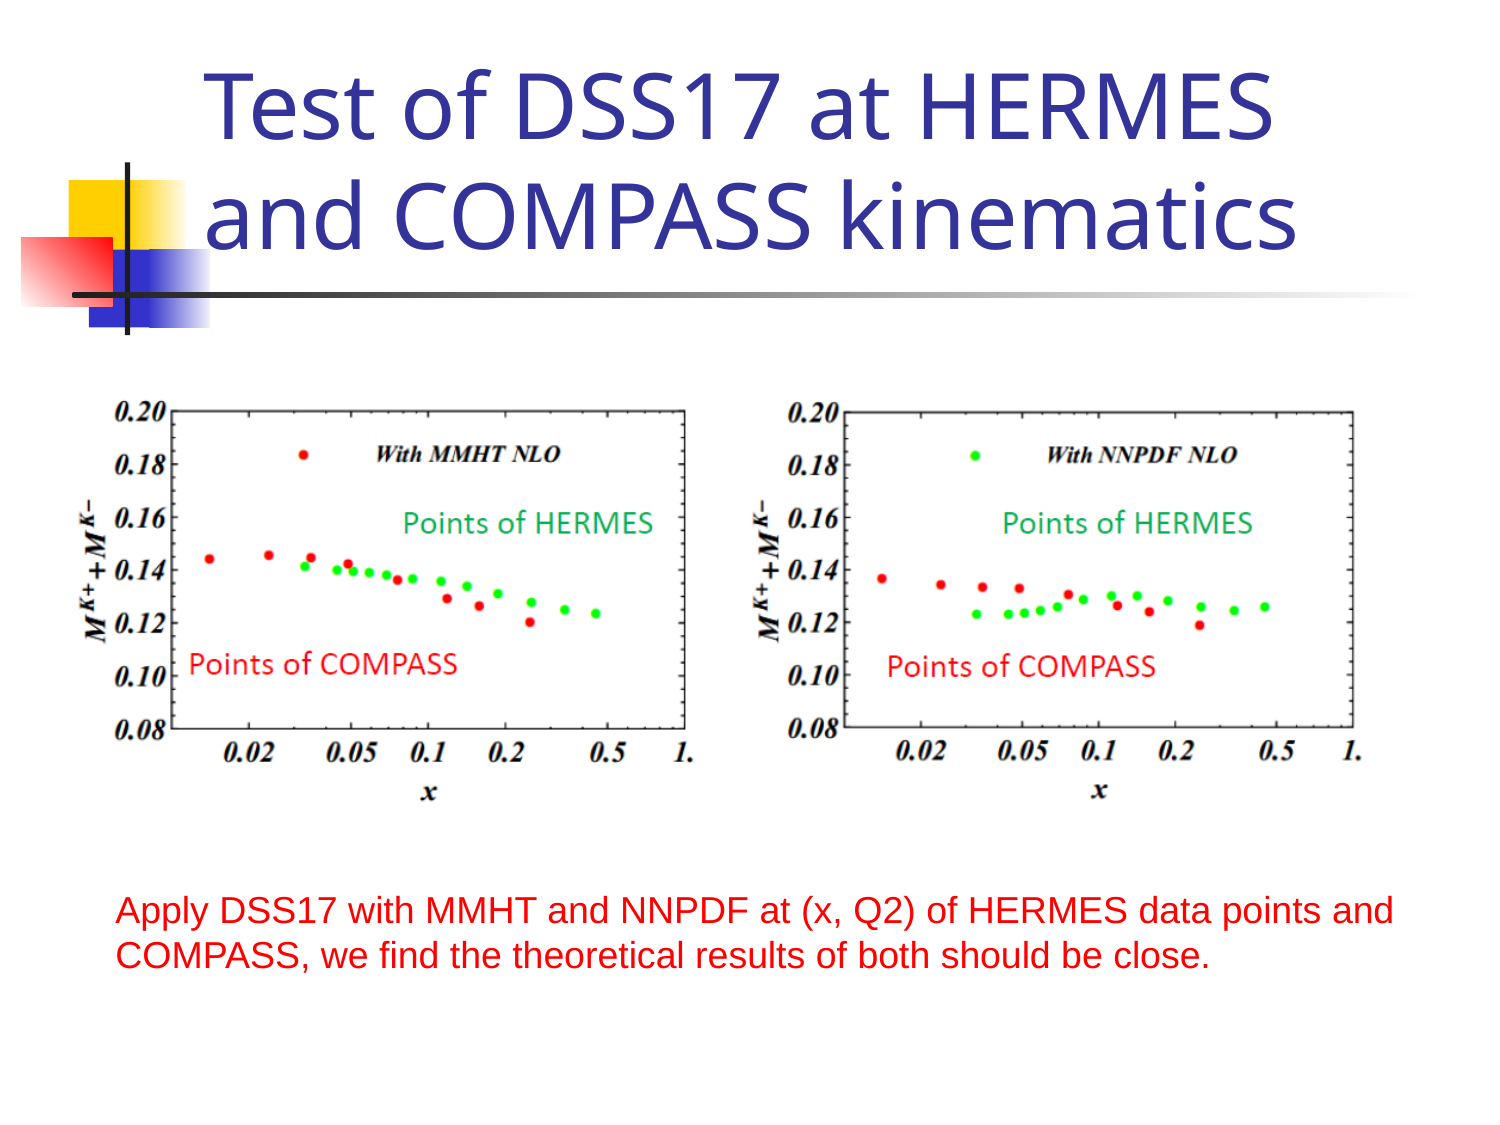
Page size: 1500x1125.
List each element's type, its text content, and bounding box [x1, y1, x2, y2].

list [70, 339, 1388, 819]
text_box Apply DSS17 with MMHT and NNPDF at (x, Q2) of HERMES data points and COMPASS, we find the theoretical results of both should be close. [100, 878, 1411, 984]
title Test of DSS17 at HERMES and COMPASS kinematics [188, 34, 1468, 276]
